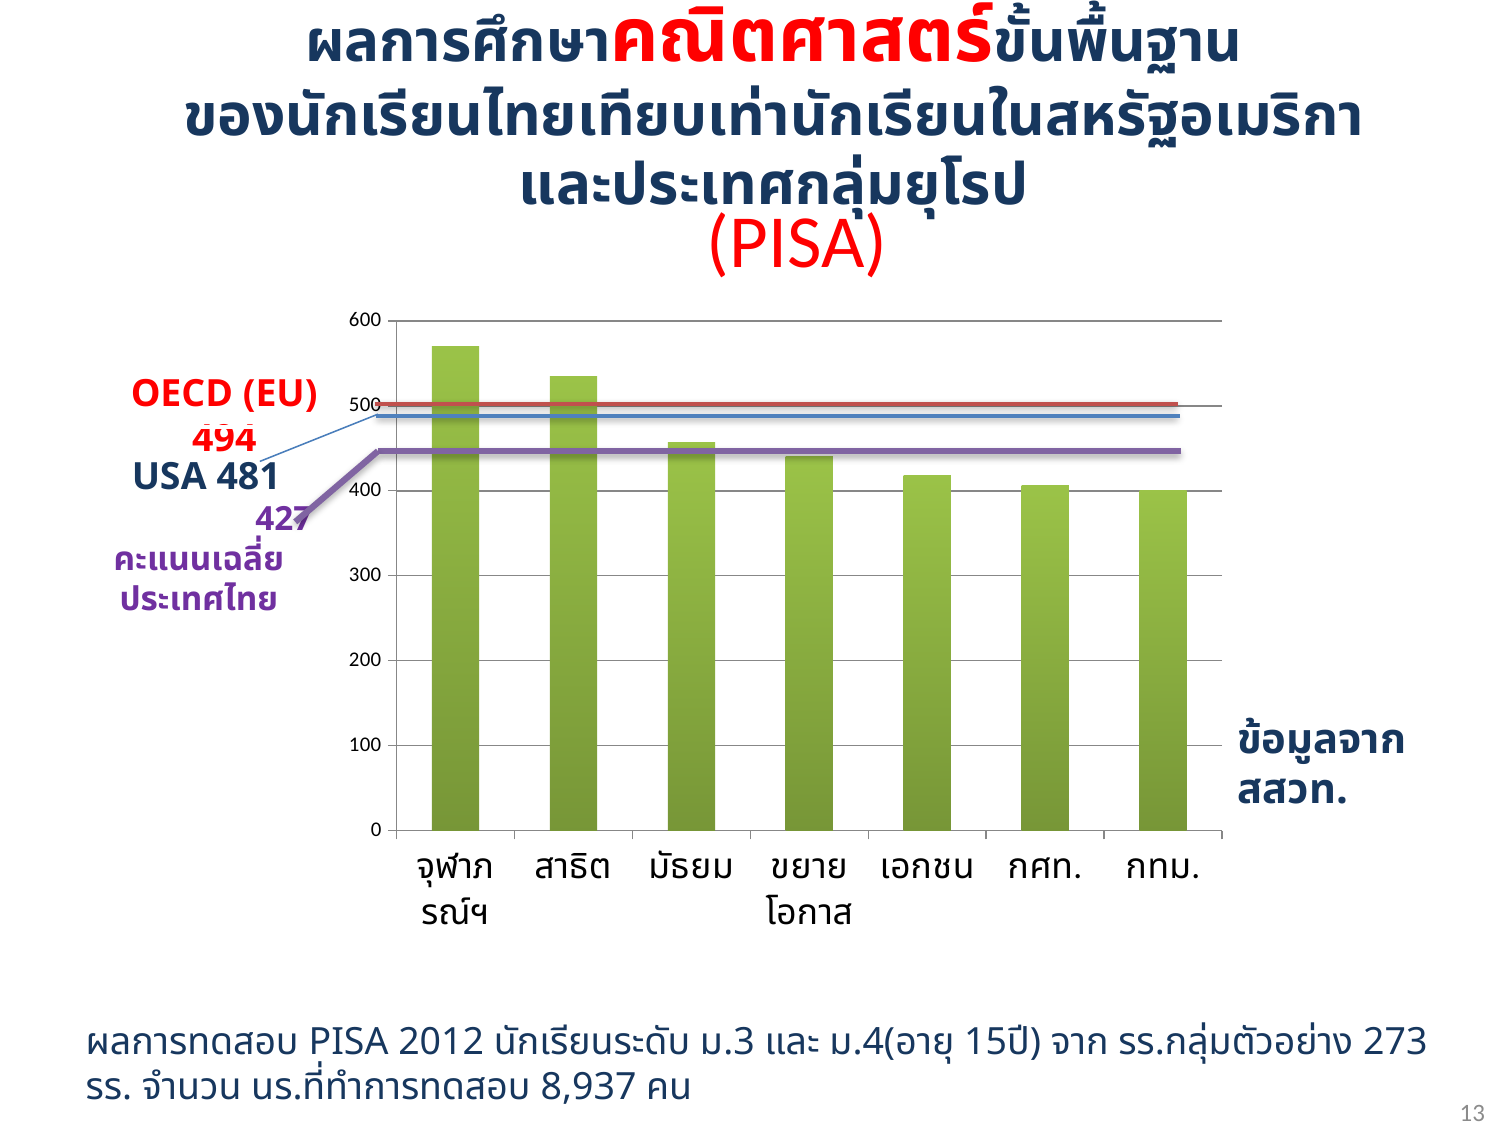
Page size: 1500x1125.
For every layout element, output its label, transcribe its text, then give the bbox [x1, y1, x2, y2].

slide_number 13 [1149, 1081, 1500, 1125]
text_box ผลการศึกษาคณิตศาสตร์ขั้นพื้นฐาน ของนักเรียนไทยเทียบเท่านักเรียนในสหรัฐอเมริกาและประเทศกลุ่มยุโรป [157, 17, 1390, 186]
text_box ผลการทดสอบ PISA 2012 นักเรียนระดับ ม.3 และ ม.4(อายุ 15ปี) จาก รร.กลุ่มตัวอย่าง 273 รร. จำนวน นร.ที่ทำการทดสอบ 8,937 คน [69, 1021, 1479, 1103]
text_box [70, 297, 1241, 953]
text_box ข้อมูลจาก สสวท. [1246, 721, 1496, 803]
text_box (PISA) [523, 182, 1071, 293]
